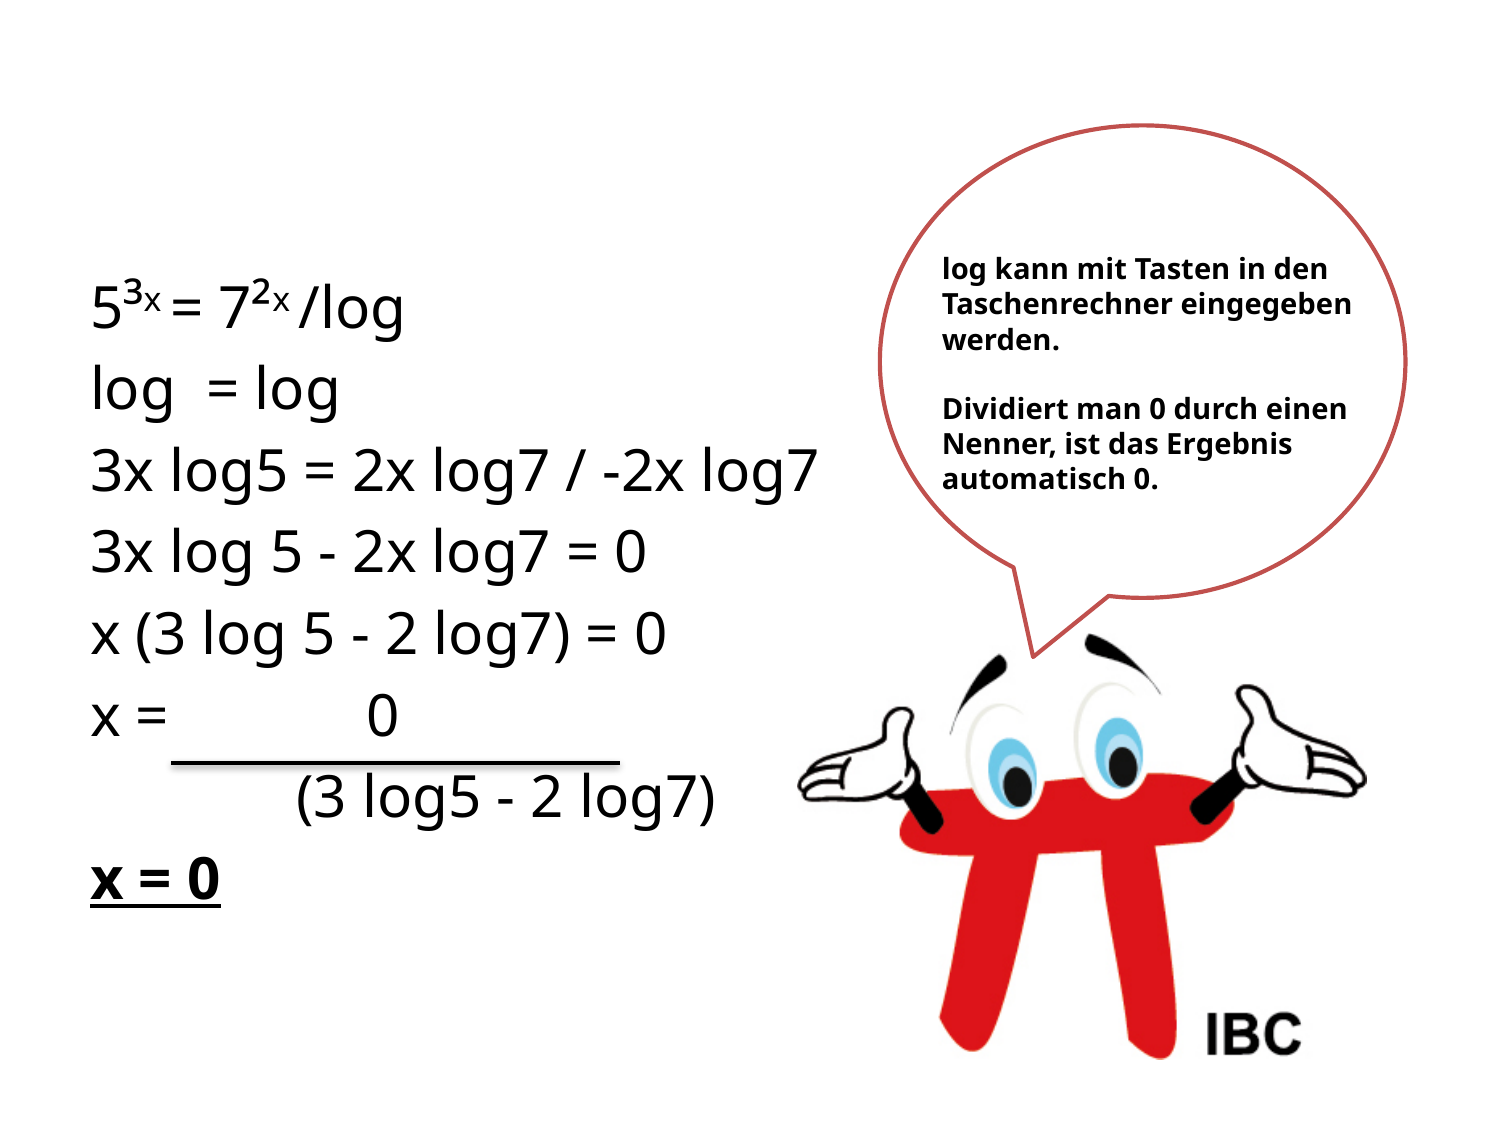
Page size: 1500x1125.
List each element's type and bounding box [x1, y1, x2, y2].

picture [796, 633, 1367, 1060]
text_box [879, 125, 1406, 599]
